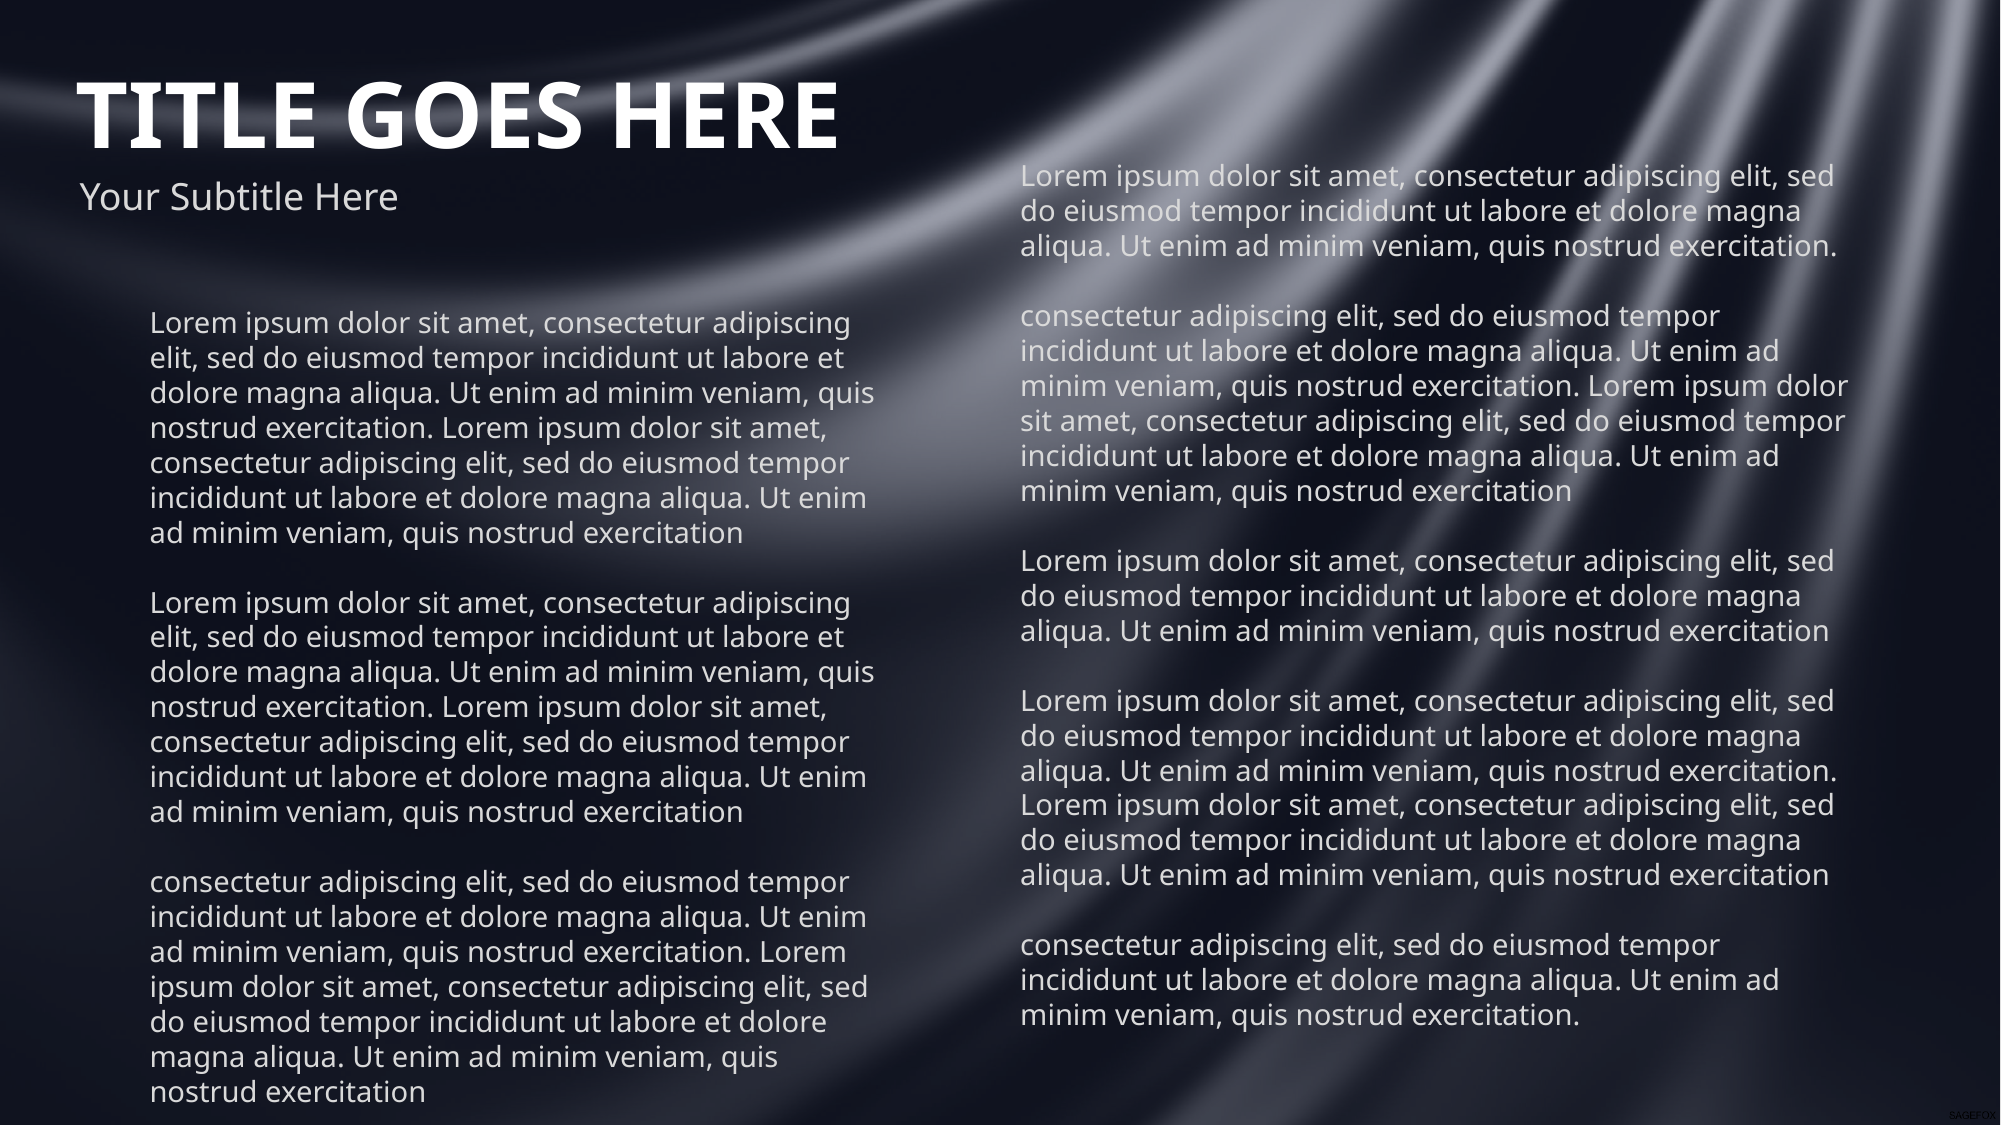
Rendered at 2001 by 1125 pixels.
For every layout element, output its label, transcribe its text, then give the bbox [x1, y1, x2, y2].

text_box Lorem ipsum dolor sit amet, consectetur adipiscing elit, sed do eiusmod tempor incididunt ut labore et dolore magna aliqua. Ut enim ad minim veniam, quis nostrud exercitation. Lorem ipsum dolor sit amet, consectetur adipiscing elit, sed do eiusmod tempor incididunt ut labore et dolore magna aliqua. Ut enim ad minim veniam, quis nostrud exercitation Lorem ipsum dolor sit amet, consectetur adipiscing elit, sed do eiusmod tempor incididunt ut labore et dolore magna aliqua. Ut enim ad minim veniam, quis nostrud exercitation. Lorem ipsum dolor sit amet, consectetur adipiscing elit, sed do eiusmod tempor incididunt ut labore et dolore magna aliqua. Ut enim ad minim veniam, quis nostrud exercitation consectetur adipiscing elit, sed do eiusmod tempor incididunt ut labore et dolore magna aliqua. Ut enim ad minim veniam, quis nostrud exercitation. Lorem ipsum dolor sit amet, consectetur adipiscing elit, sed do eiusmod tempor incididunt ut labore et dolore magna aliqua. Ut enim ad minim veniam, quis nostrud exercitation [134, 296, 897, 1125]
text_box Lorem ipsum dolor sit amet, consectetur adipiscing elit, sed do eiusmod tempor incididunt ut labore et dolore magna aliqua. Ut enim ad minim veniam, quis nostrud exercitation. consectetur adipiscing elit, sed do eiusmod tempor incididunt ut labore et dolore magna aliqua. Ut enim ad minim veniam, quis nostrud exercitation. Lorem ipsum dolor sit amet, consectetur adipiscing elit, sed do eiusmod tempor incididunt ut labore et dolore magna aliqua. Ut enim ad minim veniam, quis nostrud exercitation Lorem ipsum dolor sit amet, consectetur adipiscing elit, sed do eiusmod tempor incididunt ut labore et dolore magna aliqua. Ut enim ad minim veniam, quis nostrud exercitation Lorem ipsum dolor sit amet, consectetur adipiscing elit, sed do eiusmod tempor incididunt ut labore et dolore magna aliqua. Ut enim ad minim veniam, quis nostrud exercitation. Lorem ipsum dolor sit amet, consectetur adipiscing elit, sed do eiusmod tempor incididunt ut labore et dolore magna aliqua. Ut enim ad minim veniam, quis nostrud exercitation consectetur adipiscing elit, sed do eiusmod tempor incididunt ut labore et dolore magna aliqua. Ut enim ad minim veniam, quis nostrud exercitation. [1005, 150, 1876, 1039]
picture [0, 0, 2001, 1125]
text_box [60, 49, 1020, 227]
